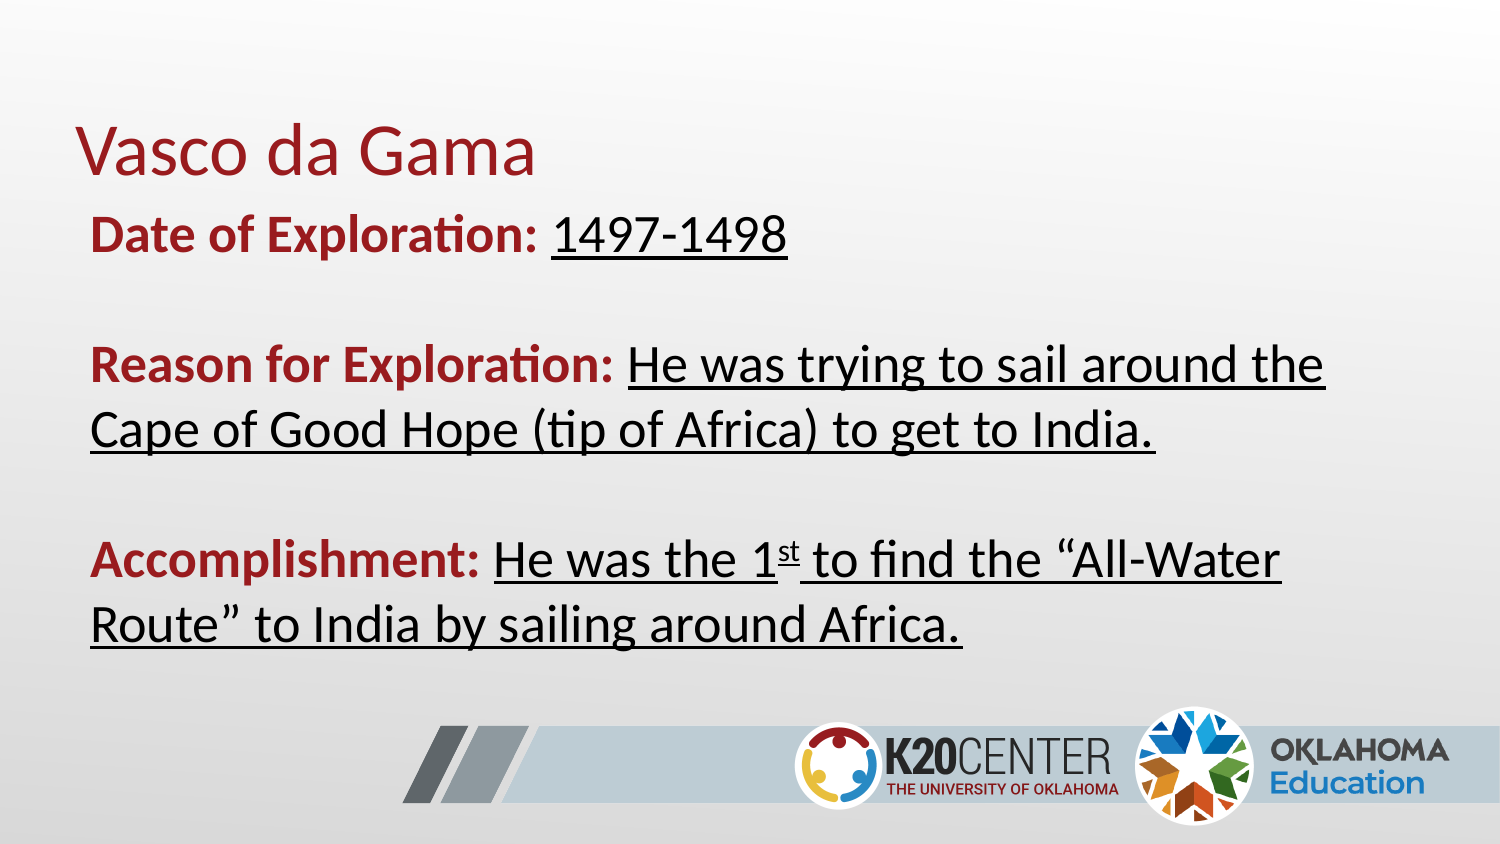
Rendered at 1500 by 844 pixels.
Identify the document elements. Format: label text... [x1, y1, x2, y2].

list Date of Exploration: 1497-1498 Reason for Exploration: He was trying to sail around the Cape of Good Hope (tip of Africa) to get to India. Accomplishment: He was the 1st to find the “All-Water Route” to India by sailing around Africa. [75, 191, 1425, 722]
picture [402, 706, 1500, 826]
title Vasco da Gama [75, 50, 1425, 191]
